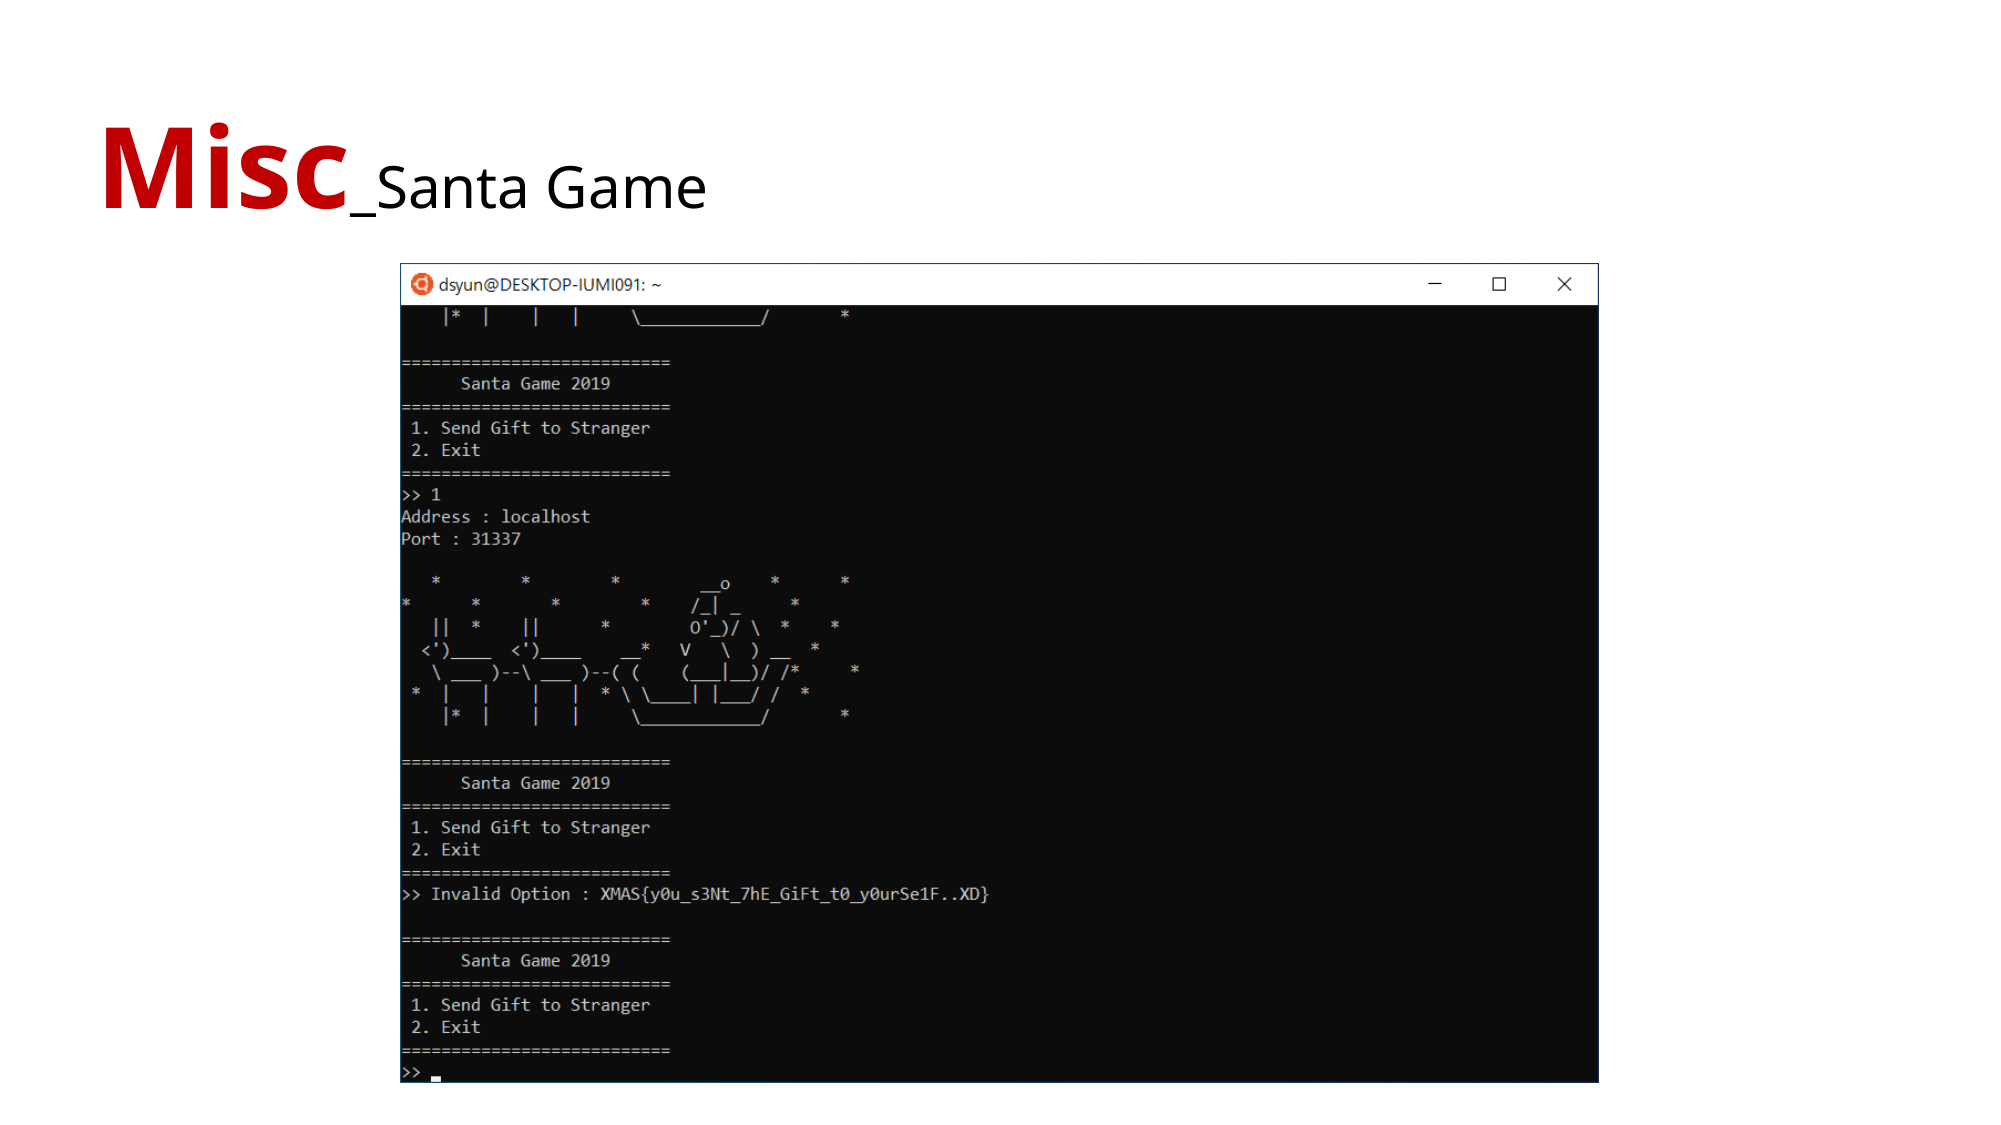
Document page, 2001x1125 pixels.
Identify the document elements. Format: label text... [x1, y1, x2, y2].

picture [400, 263, 1599, 1083]
text_box Misc_Santa Game [81, 88, 724, 239]
